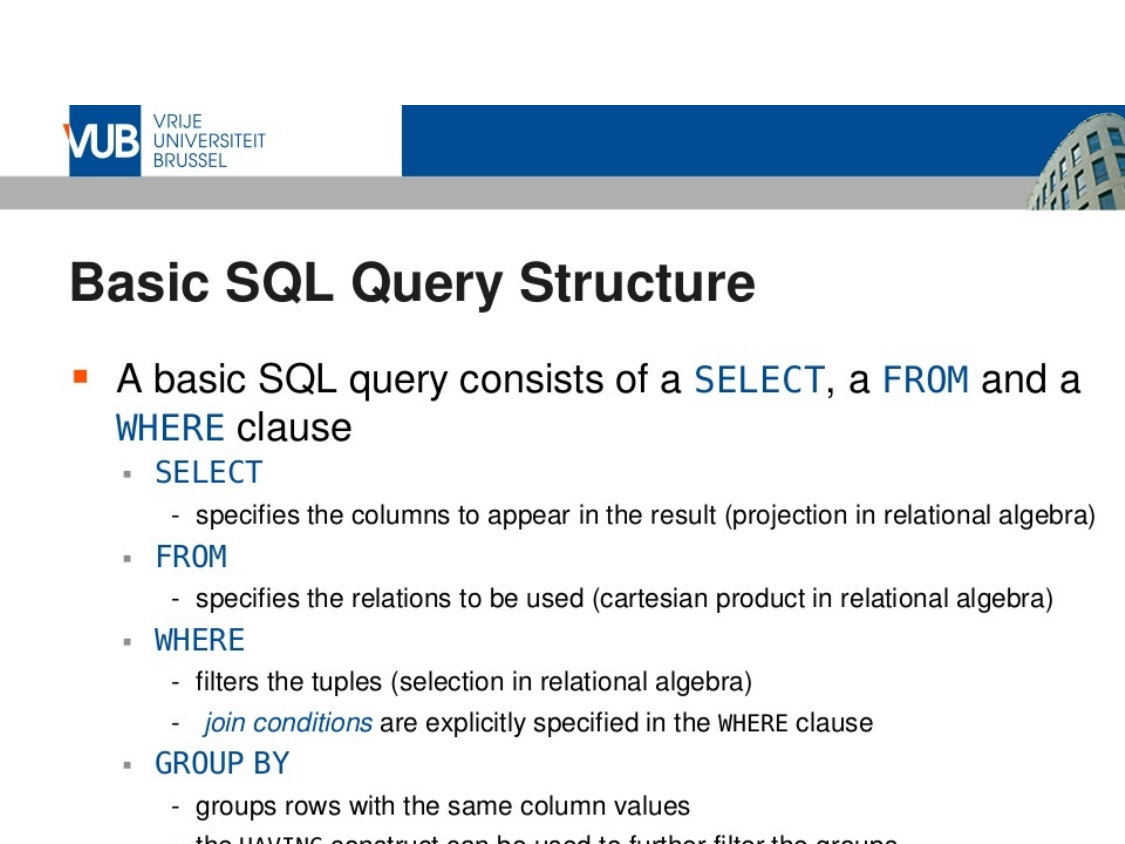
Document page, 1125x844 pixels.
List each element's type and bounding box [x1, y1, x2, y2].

picture [0, 105, 1125, 844]
